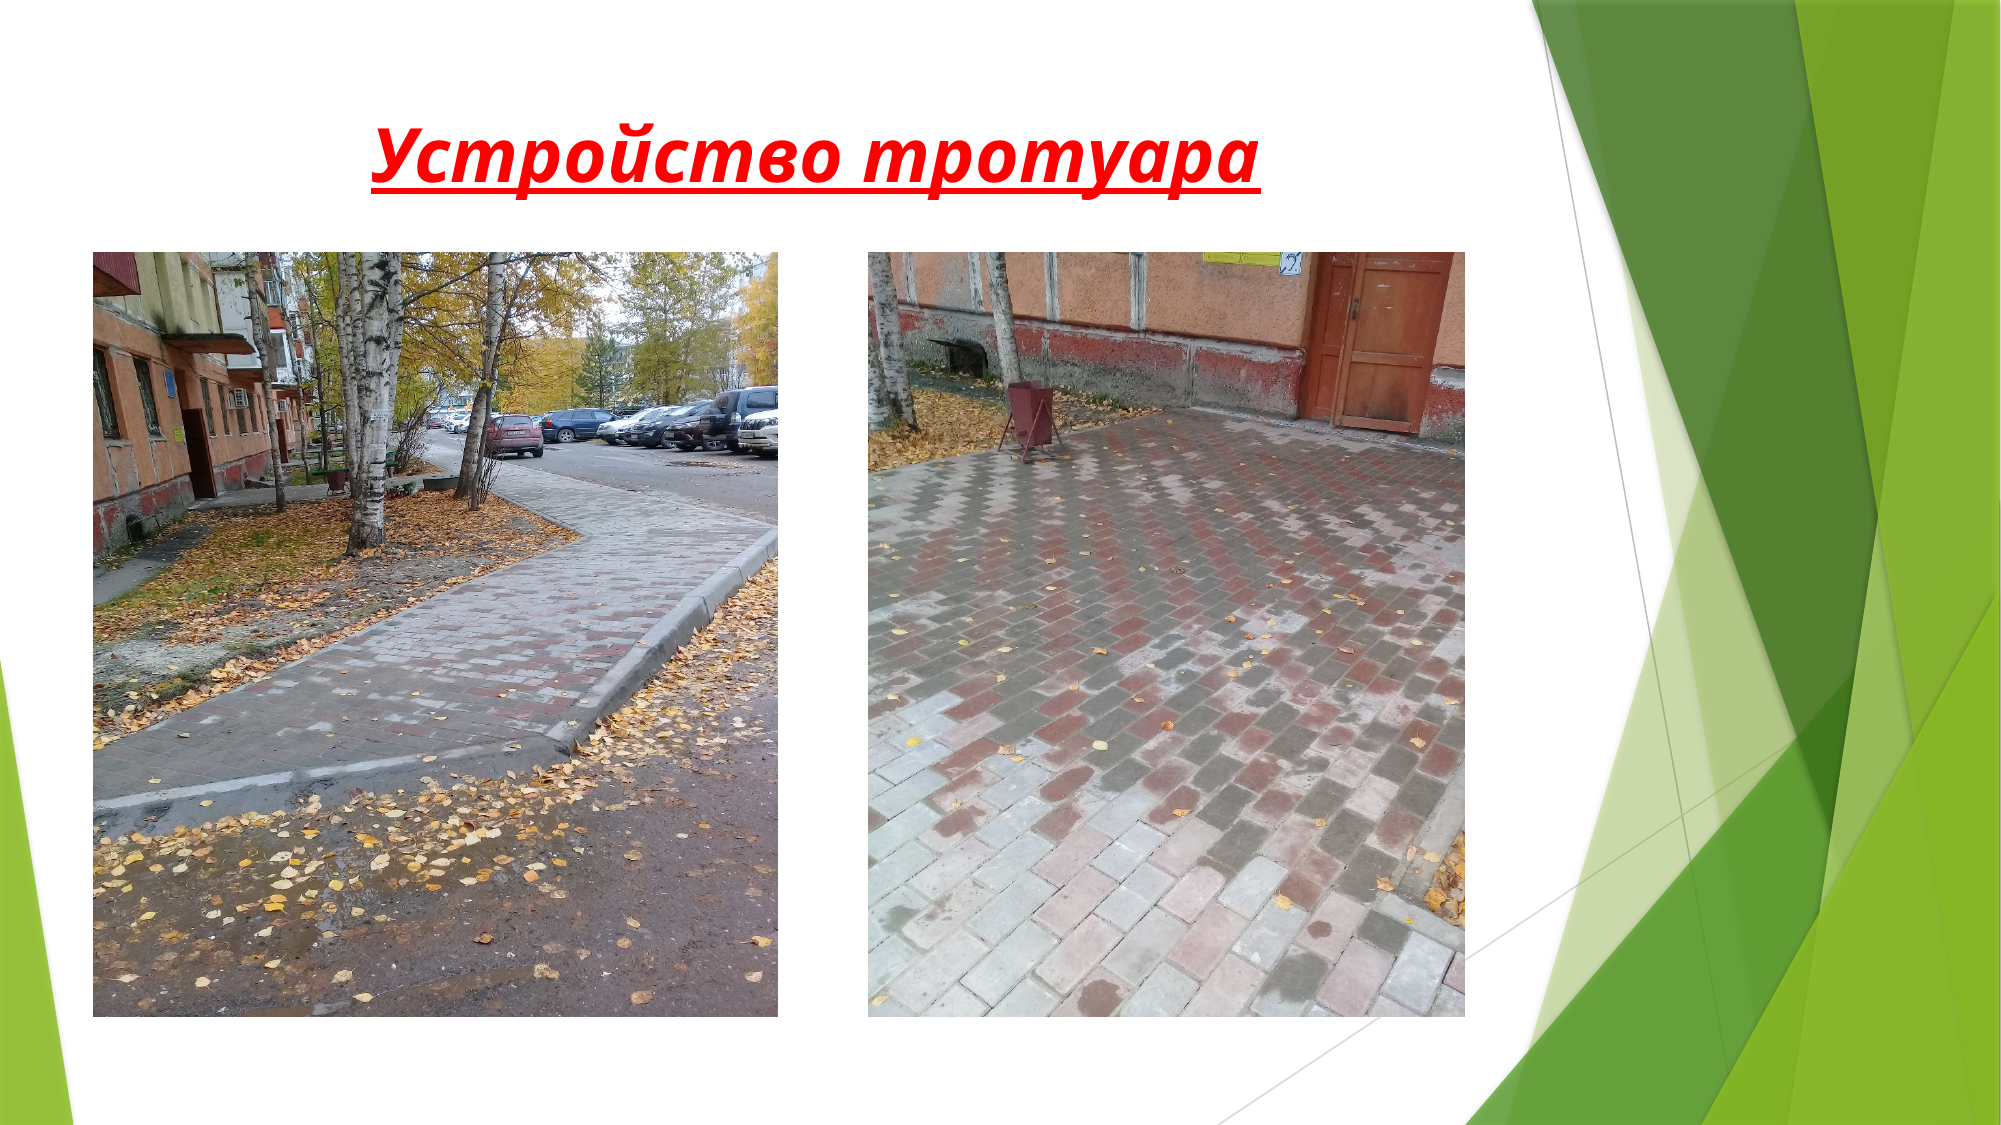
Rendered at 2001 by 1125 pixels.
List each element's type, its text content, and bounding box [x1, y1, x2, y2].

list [868, 251, 1466, 1018]
title Устройство тротуара [111, 99, 1522, 211]
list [93, 251, 778, 1018]
